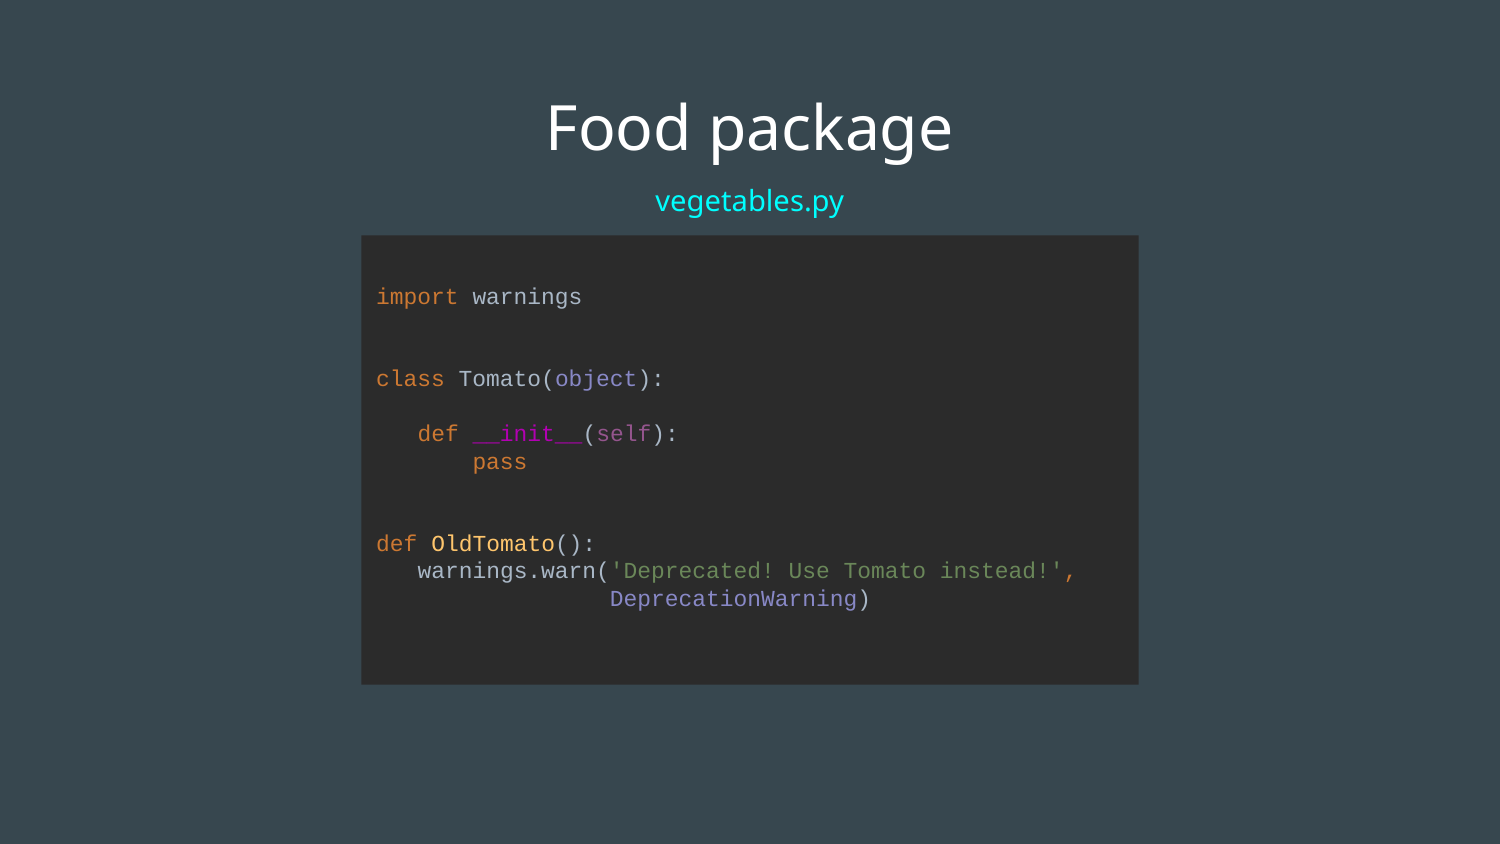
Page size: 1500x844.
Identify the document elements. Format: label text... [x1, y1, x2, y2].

text_box vegetables.py [456, 166, 1044, 236]
title Food package [51, 72, 1449, 167]
text_box import warnings class Tomato(object): def __init__(self): pass def OldTomato(): warnings.warn('Deprecated! Use Tomato instead!', DeprecationWarning) [361, 235, 1139, 685]
